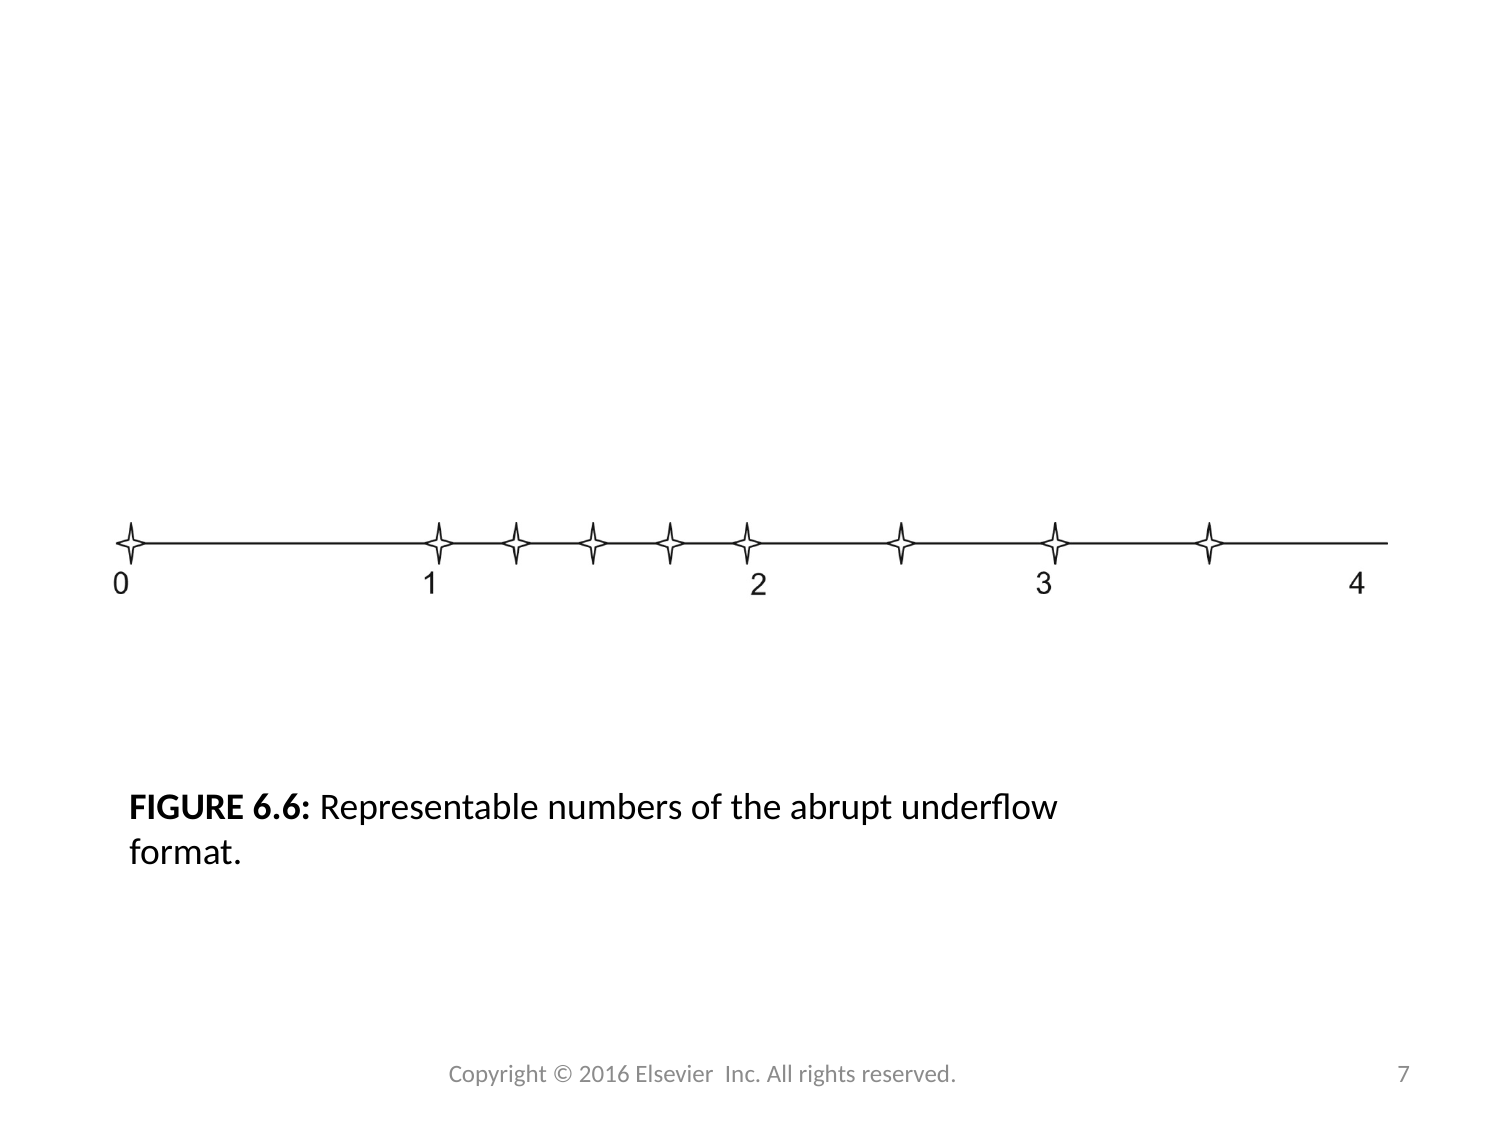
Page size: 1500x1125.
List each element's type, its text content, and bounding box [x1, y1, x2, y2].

text_box FIGURE 6.6: Representable numbers of the abrupt underflow format. [114, 775, 1188, 880]
slide_number 7 [1074, 1042, 1425, 1103]
picture [112, 522, 1388, 603]
footer Copyright © 2016 Elsevier Inc. All rights reserved. [419, 1042, 988, 1103]
